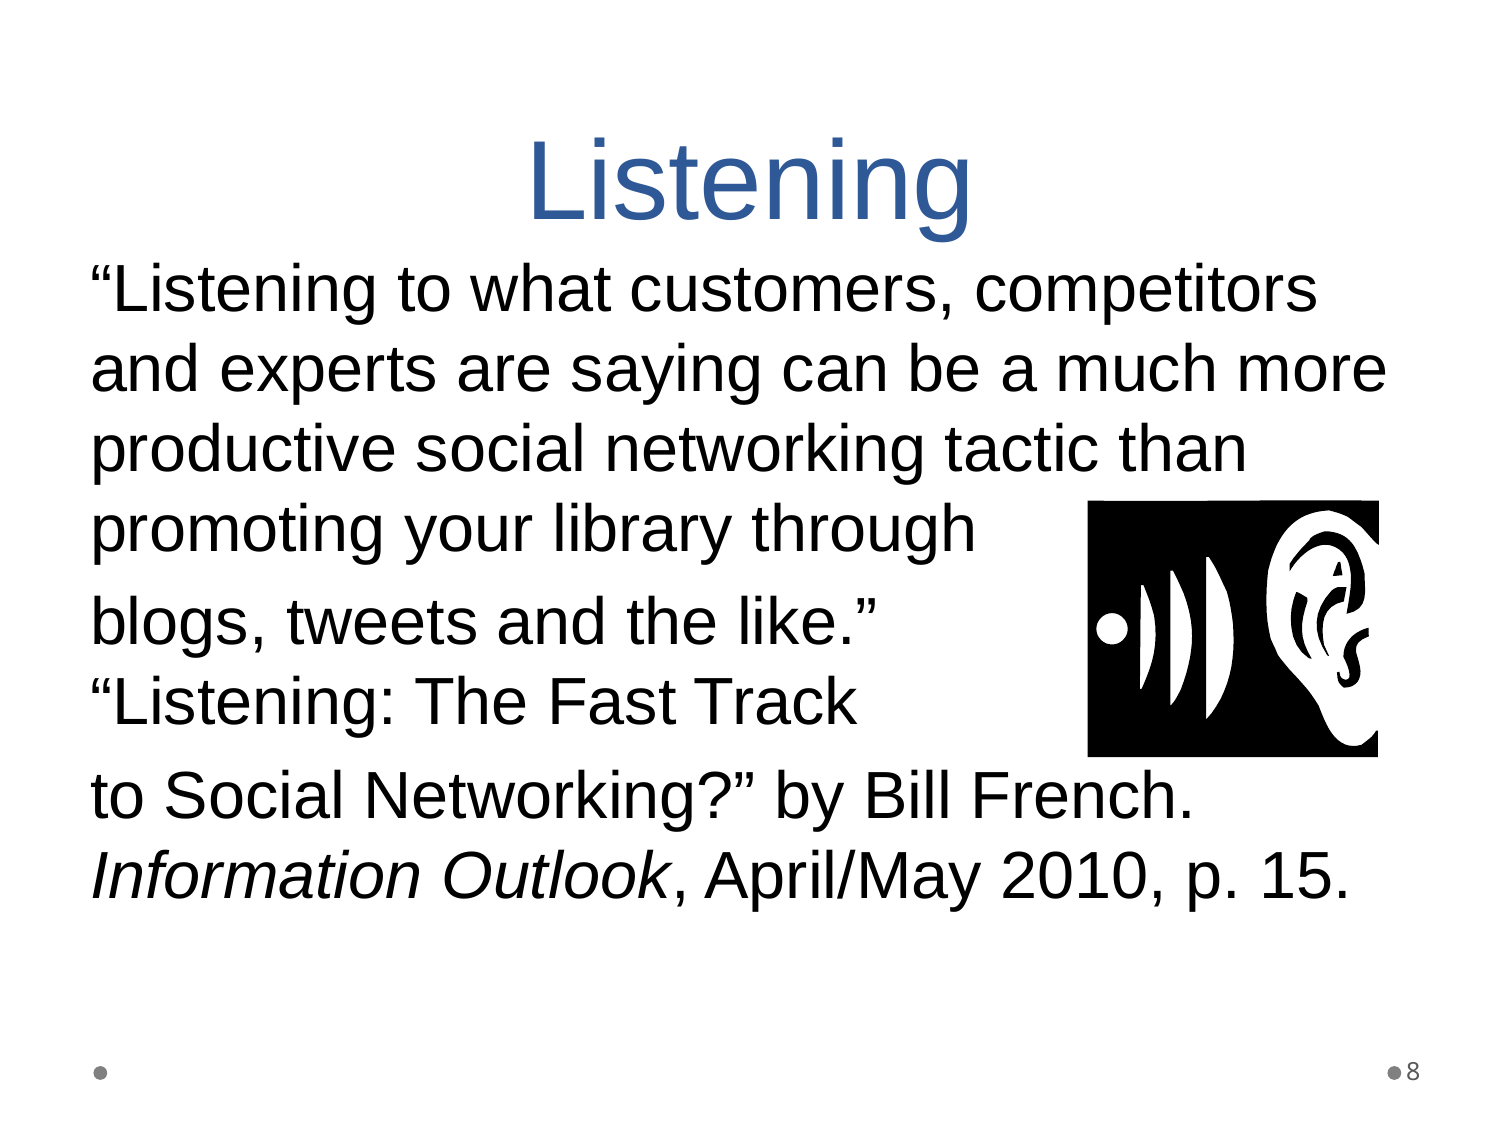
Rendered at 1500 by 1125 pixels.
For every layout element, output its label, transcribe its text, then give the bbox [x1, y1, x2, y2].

list “Listening to what customers, competitors and experts are saying can be a much more productive social networking tactic than promoting your library through blogs, tweets and the like.” “Listening: The Fast Track to Social Networking?” by Bill French. Information Outlook, April/May 2010, p. 15. [75, 237, 1425, 963]
slide_number 8 [1401, 1042, 1494, 1103]
picture [1087, 499, 1380, 758]
title Listening [75, 75, 1425, 237]
